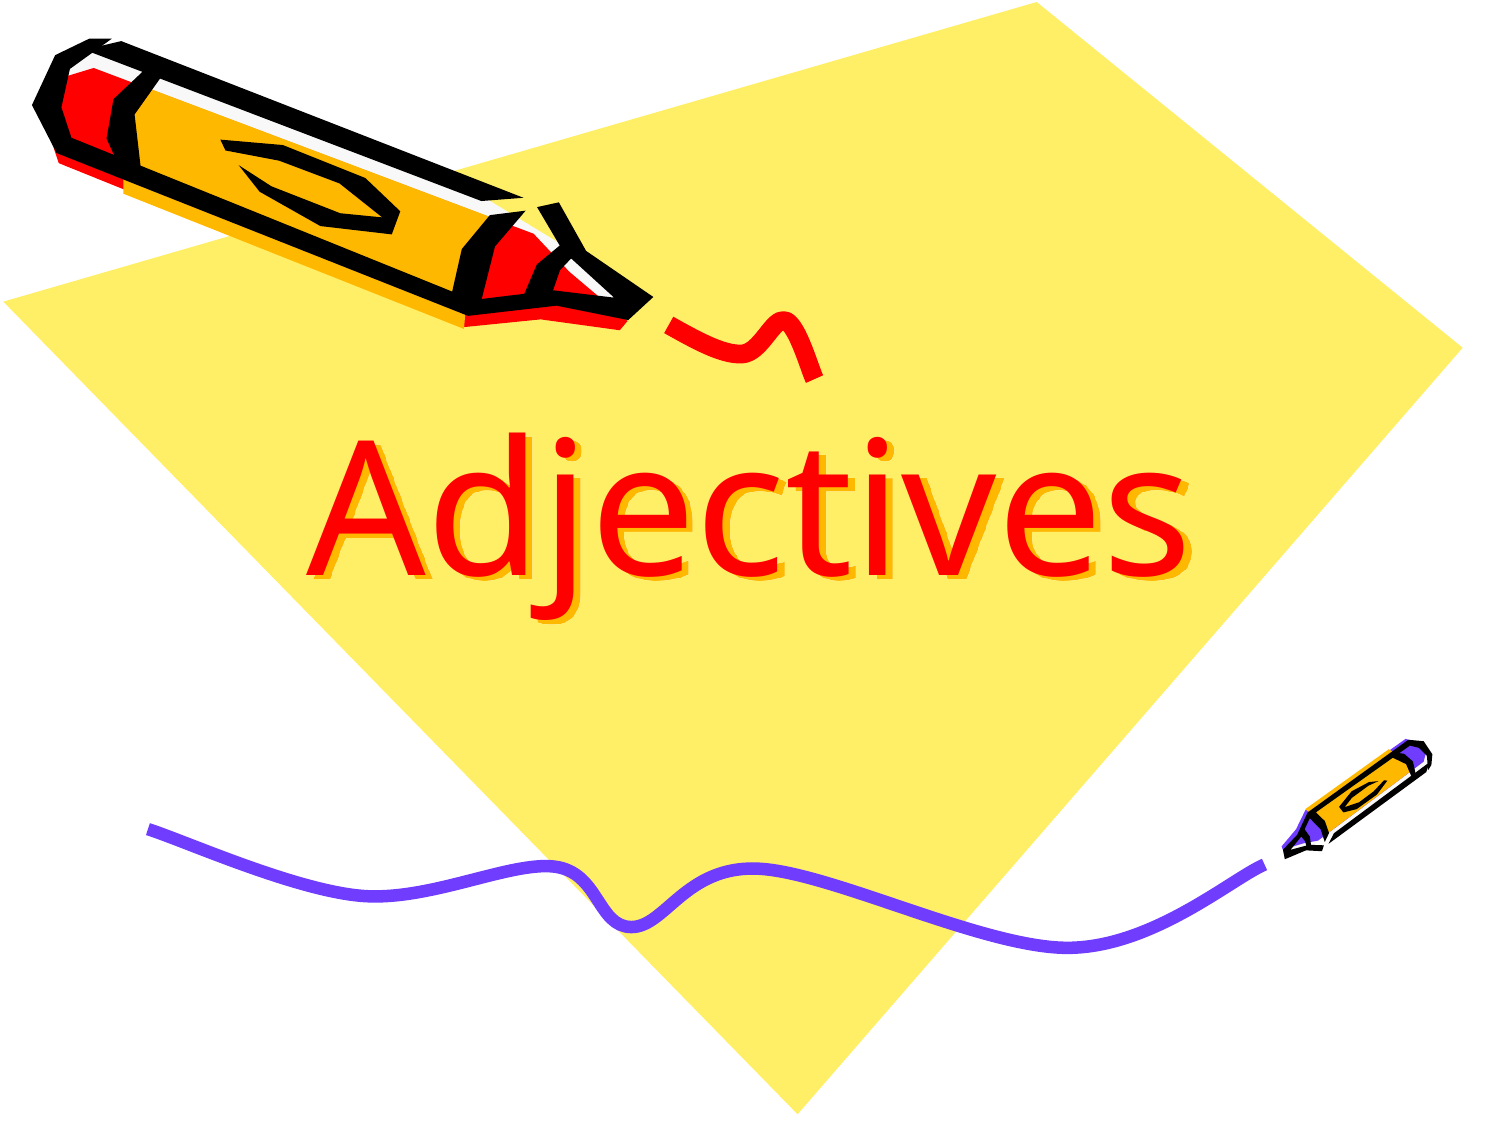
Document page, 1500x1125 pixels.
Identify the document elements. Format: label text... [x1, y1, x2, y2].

title Adjectives [225, 247, 1275, 621]
